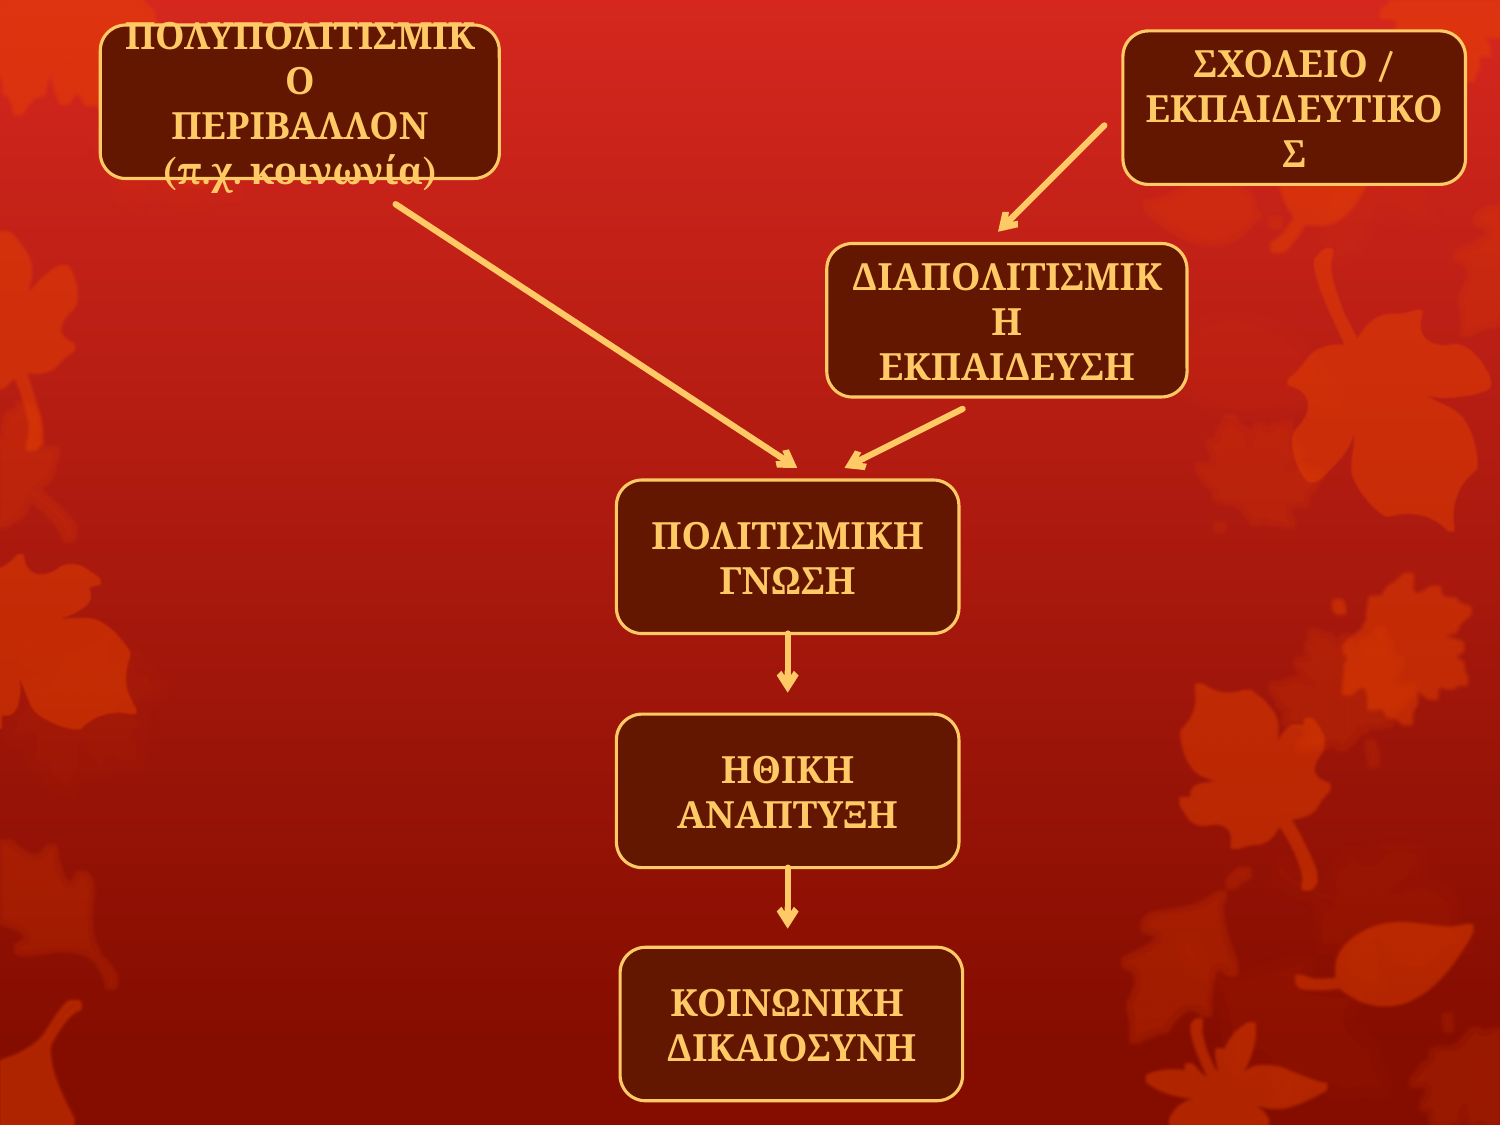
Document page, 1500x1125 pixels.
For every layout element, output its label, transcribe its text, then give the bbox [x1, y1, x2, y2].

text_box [997, 124, 1105, 233]
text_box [843, 408, 964, 469]
text_box ΠΟΛΙΤΙΣΜΙΚΗ ΓΝΩΣΗ [614, 478, 961, 636]
text_box ΣΧΟΛΕΙΟ / ΕΚΠΑΙΔΕΥΤΙΚΟΣ [1121, 29, 1468, 186]
text_box ΠΟΛΥΠΟΛΙΤΙΣΜΙΚΟ ΠΕΡΙΒΑΛΛΟΝ (π.χ. κοινωνία) [98, 23, 501, 181]
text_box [395, 203, 798, 469]
text_box ΔΙΑΠΟΛΙΤΙΣΜΙΚΗ ΕΚΠΑΙΔΕΥΣΗ [825, 241, 1189, 399]
text_box ΗΘΙΚΗ ΑΝΑΠΤΥΞΗ [614, 712, 961, 870]
text_box ΚΟΙΝΩΝΙΚΗ ΔΙΚΑΙΟΣΥΝΗ [618, 945, 965, 1103]
